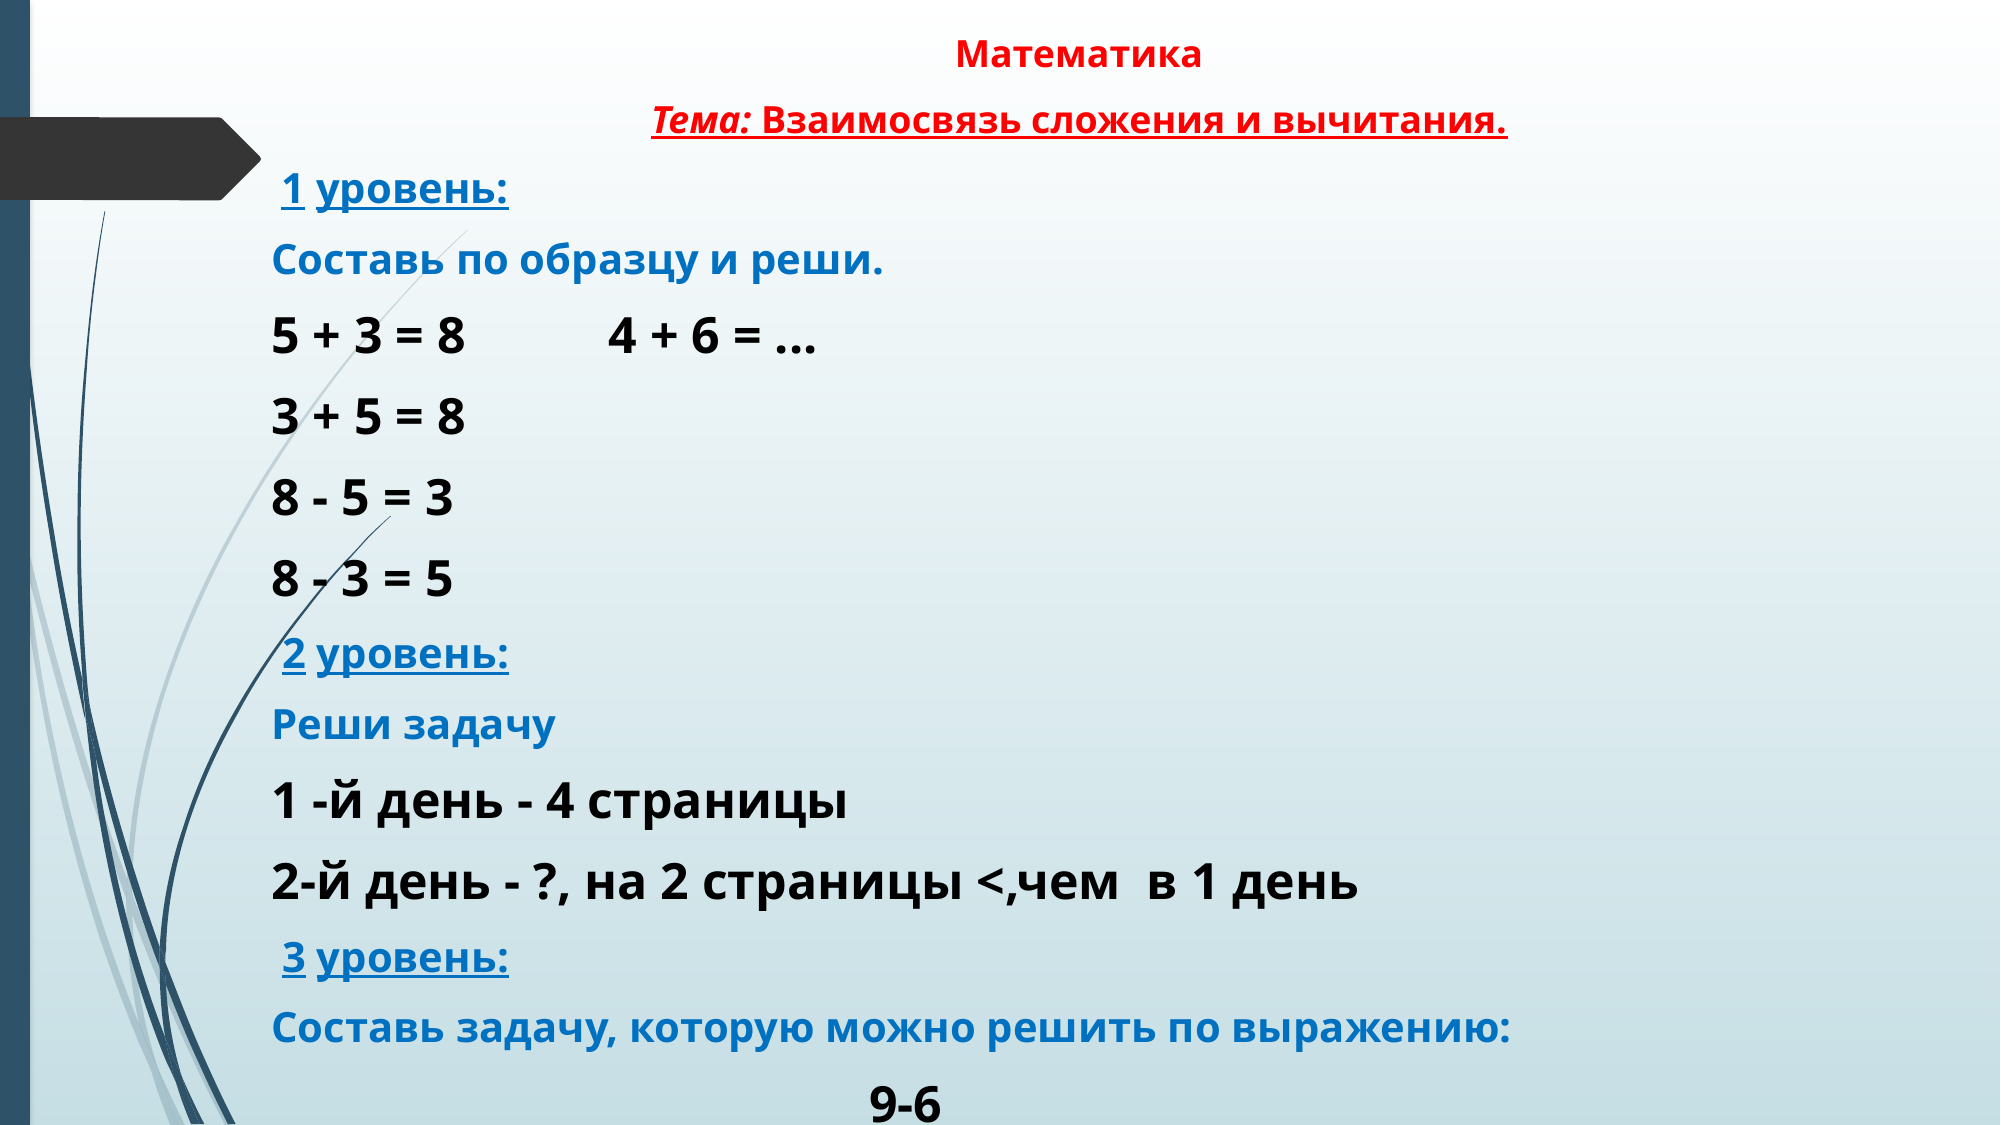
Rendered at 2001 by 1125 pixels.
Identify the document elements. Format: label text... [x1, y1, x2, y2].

list Математика Тема: Взаимосвязь сложения и вычитания. 1 уровень: Составь по образцу и реши. 5 + 3 = 8 4 + 6 = ... 3 + 5 = 8 8 - 5 = 3 8 - 3 = 5 2 уровень: Реши задачу 1 -й день - 4 страницы 2-й день - ?, на 2 страницы <,чем в 1 день 3 уровень: Составь задачу, которую можно решить по выражению: 9-6 [256, 22, 1902, 1125]
